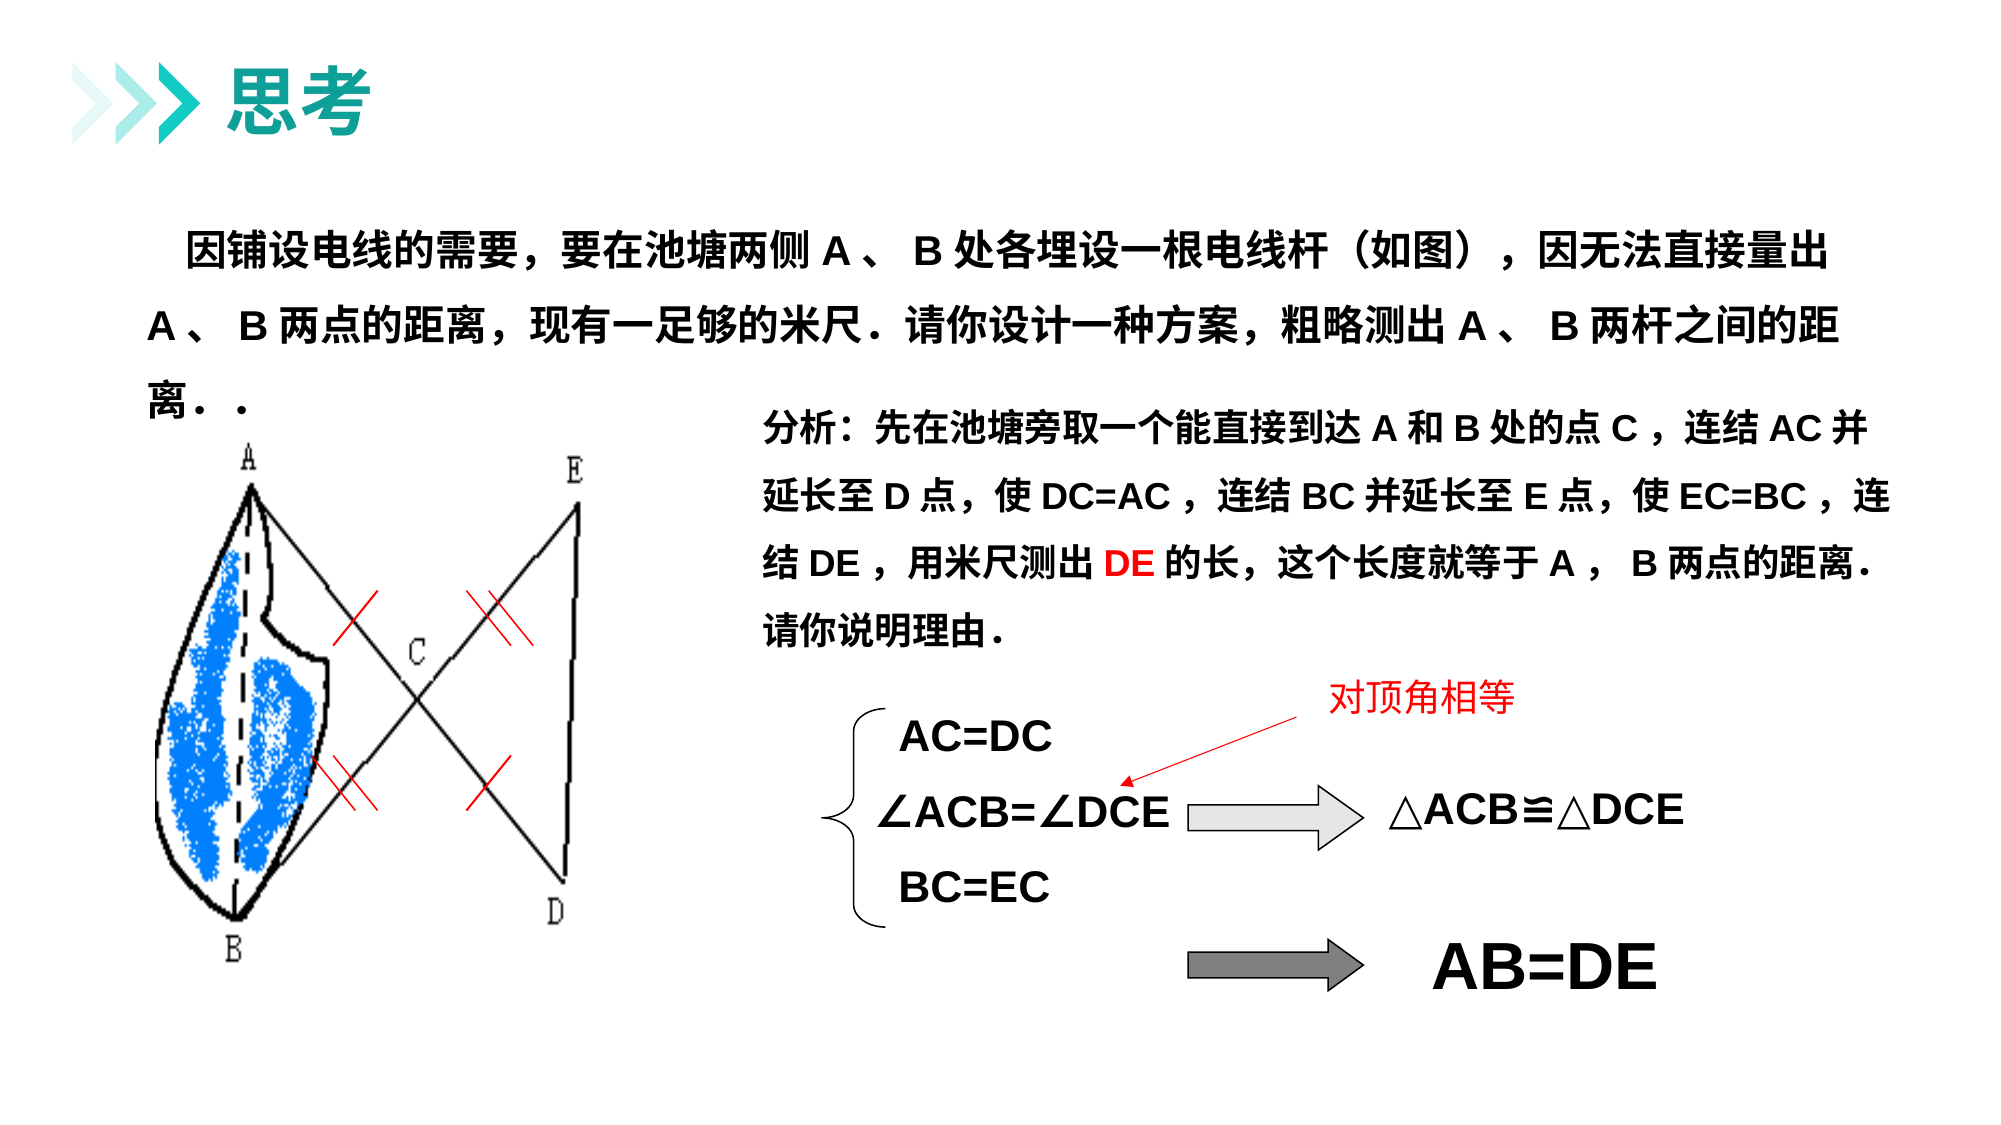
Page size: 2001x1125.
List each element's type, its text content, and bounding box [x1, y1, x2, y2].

text_box 因铺设电线的需要，要在池塘两侧A、B处各埋设一根电线杆（如图），因无法直接量出A、B两点的距离，现有一足够的米尺．请你设计一种方案，粗略测出A、B两杆之间的距离．． [131, 191, 1882, 374]
text_box [1264, 785, 1364, 850]
text_box [1264, 939, 1364, 991]
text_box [155, 425, 622, 976]
text_box 分析：先在池塘旁取一个能直接到达A和B处的点C，连结AC并延长至D点，使DC=AC，连结BC并延长至E点，使EC=BC，连结DE，用米尺测出DE的长，这个长度就等于A，B两点的距离．请你说明理由． [1264, 374, 1920, 660]
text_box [77, 332, 1264, 1090]
text_box 对顶角相等 [1313, 667, 1832, 727]
text_box △ACB≌△DCE [1373, 772, 2000, 917]
text_box 思考 [209, 47, 779, 153]
text_box AB=DE [1416, 915, 1983, 1010]
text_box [1120, 717, 1297, 786]
